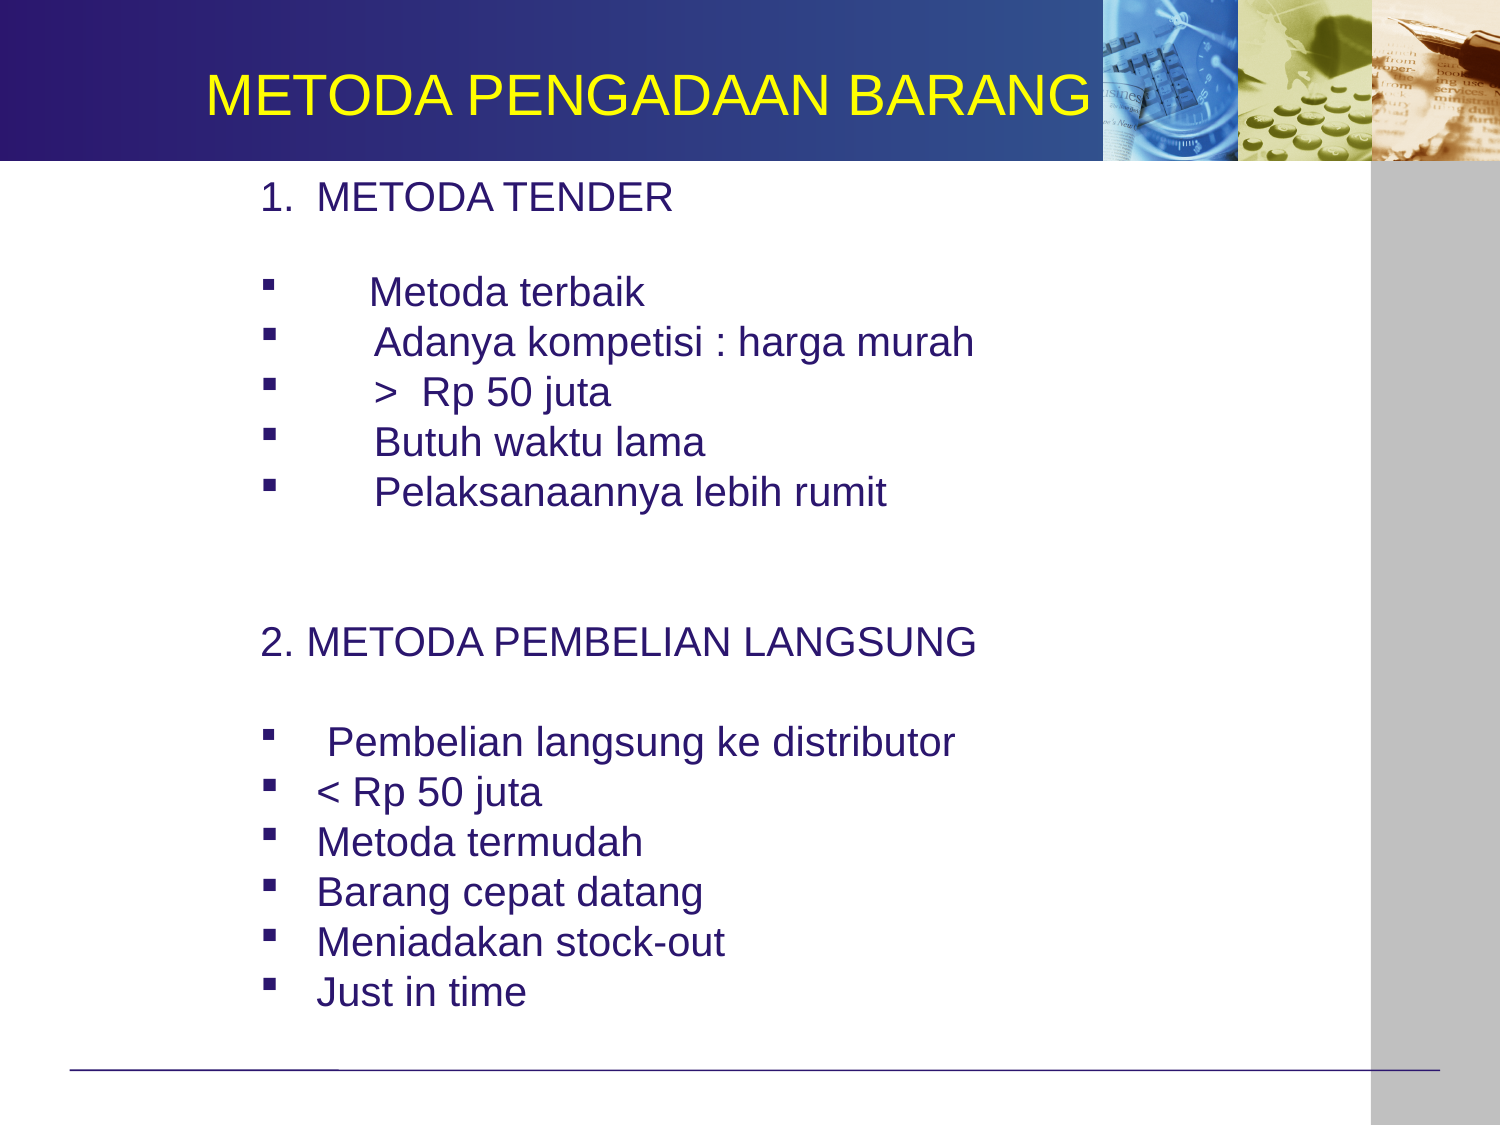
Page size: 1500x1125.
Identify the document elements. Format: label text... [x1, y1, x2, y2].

picture [1103, 0, 1500, 161]
text_box METODA PENGADAAN BARANG [190, 50, 1109, 135]
text_box METODA TENDER Metoda terbaik Adanya kompetisi : harga murah > Rp 50 juta Butuh waktu lama Pelaksanaannya lebih rumit 2. METODA PEMBELIAN LANGSUNG Pembelian langsung ke distributor < Rp 50 juta Metoda termudah Barang cepat datang Meniadakan stock-out Just in time [245, 162, 1106, 1023]
